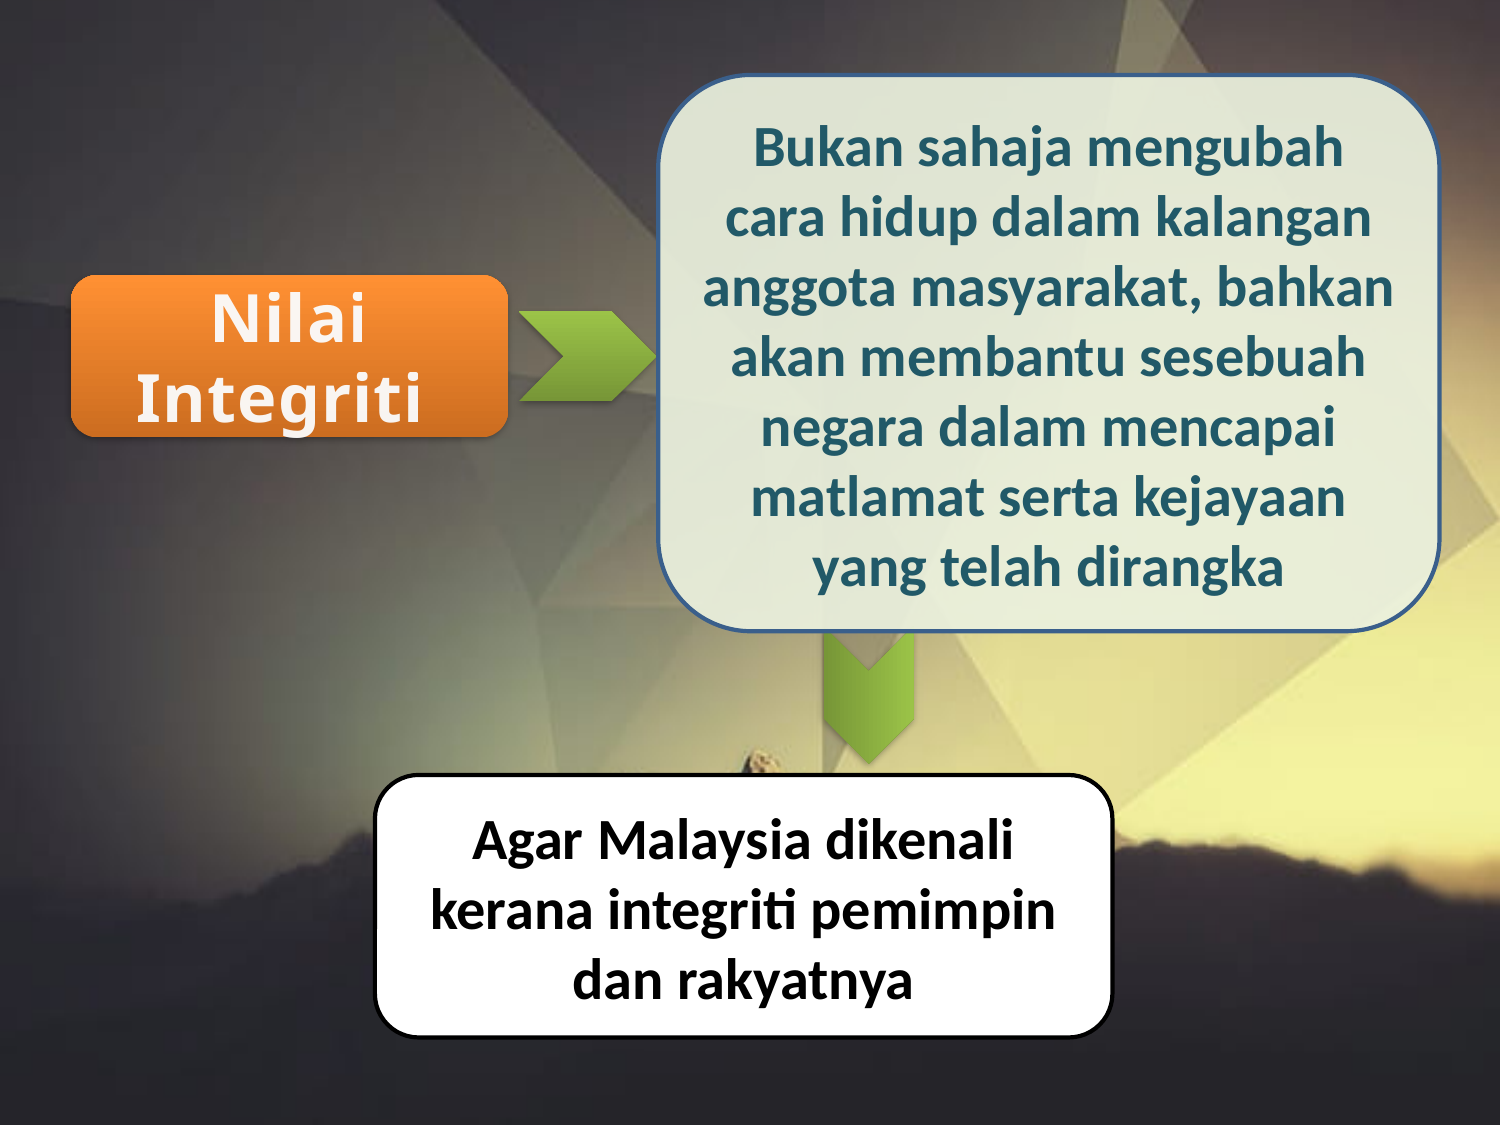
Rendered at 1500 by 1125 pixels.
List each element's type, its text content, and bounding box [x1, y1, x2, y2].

text_box Agar Malaysia dikenali kerana integriti pemimpin dan rakyatnya [372, 772, 1115, 1040]
text_box Bukan sahaja mengubah cara hidup dalam kalangan anggota masyarakat, bahkan akan membantu sesebuah negara dalam mencapai matlamat serta kejayaan yang telah dirangka [656, 72, 1442, 634]
picture [0, 0, 1500, 1125]
text_box [518, 311, 656, 402]
text_box Nilai Integriti [70, 274, 509, 438]
text_box [823, 634, 914, 764]
